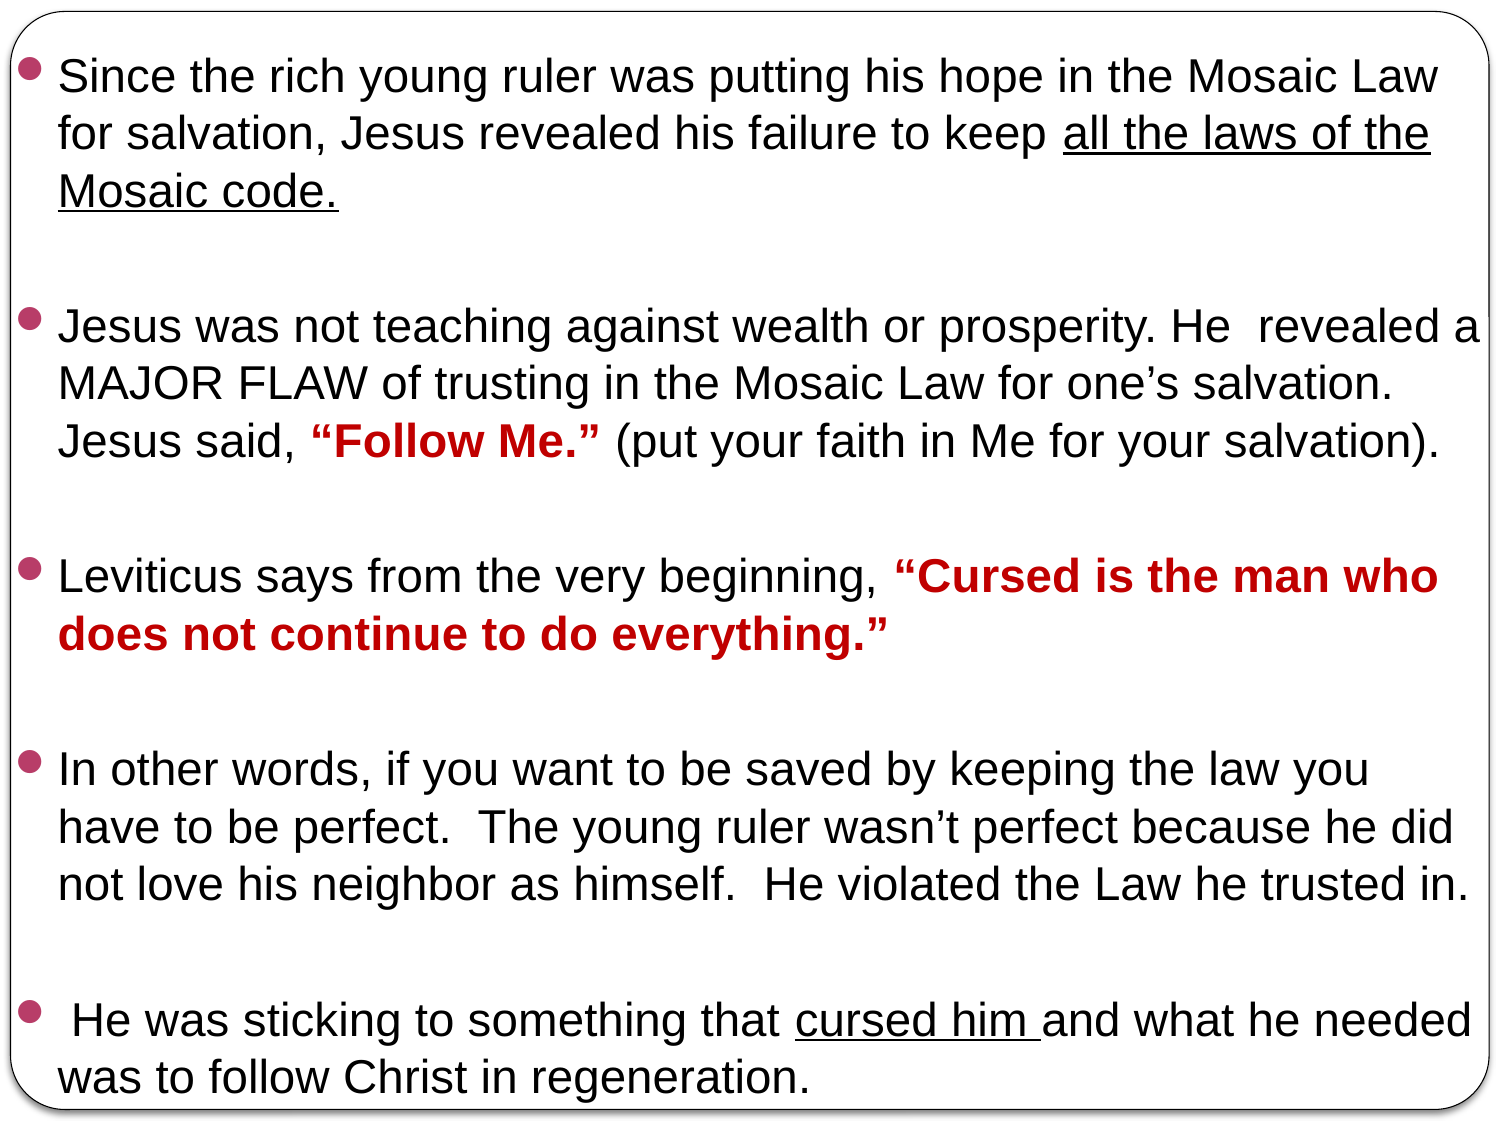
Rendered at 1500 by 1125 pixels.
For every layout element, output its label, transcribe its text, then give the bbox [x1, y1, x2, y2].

list Since the rich young ruler was putting his hope in the Mosaic Law for salvation, Jesus revealed his failure to keep all the laws of the Mosaic code. Jesus was not teaching against wealth or prosperity. He revealed a MAJOR FLAW of trusting in the Mosaic Law for one’s salvation. Jesus said, “Follow Me.” (put your faith in Me for your salvation). Leviticus says from the very beginning, “Cursed is the man who does not continue to do everything.” In other words, if you want to be saved by keeping the law you have to be perfect. The young ruler wasn’t perfect because he did not love his neighbor as himself. He violated the Law he trusted in. He was sticking to something that cursed him and what he needed was to follow Christ in regeneration. [0, 37, 1500, 1125]
